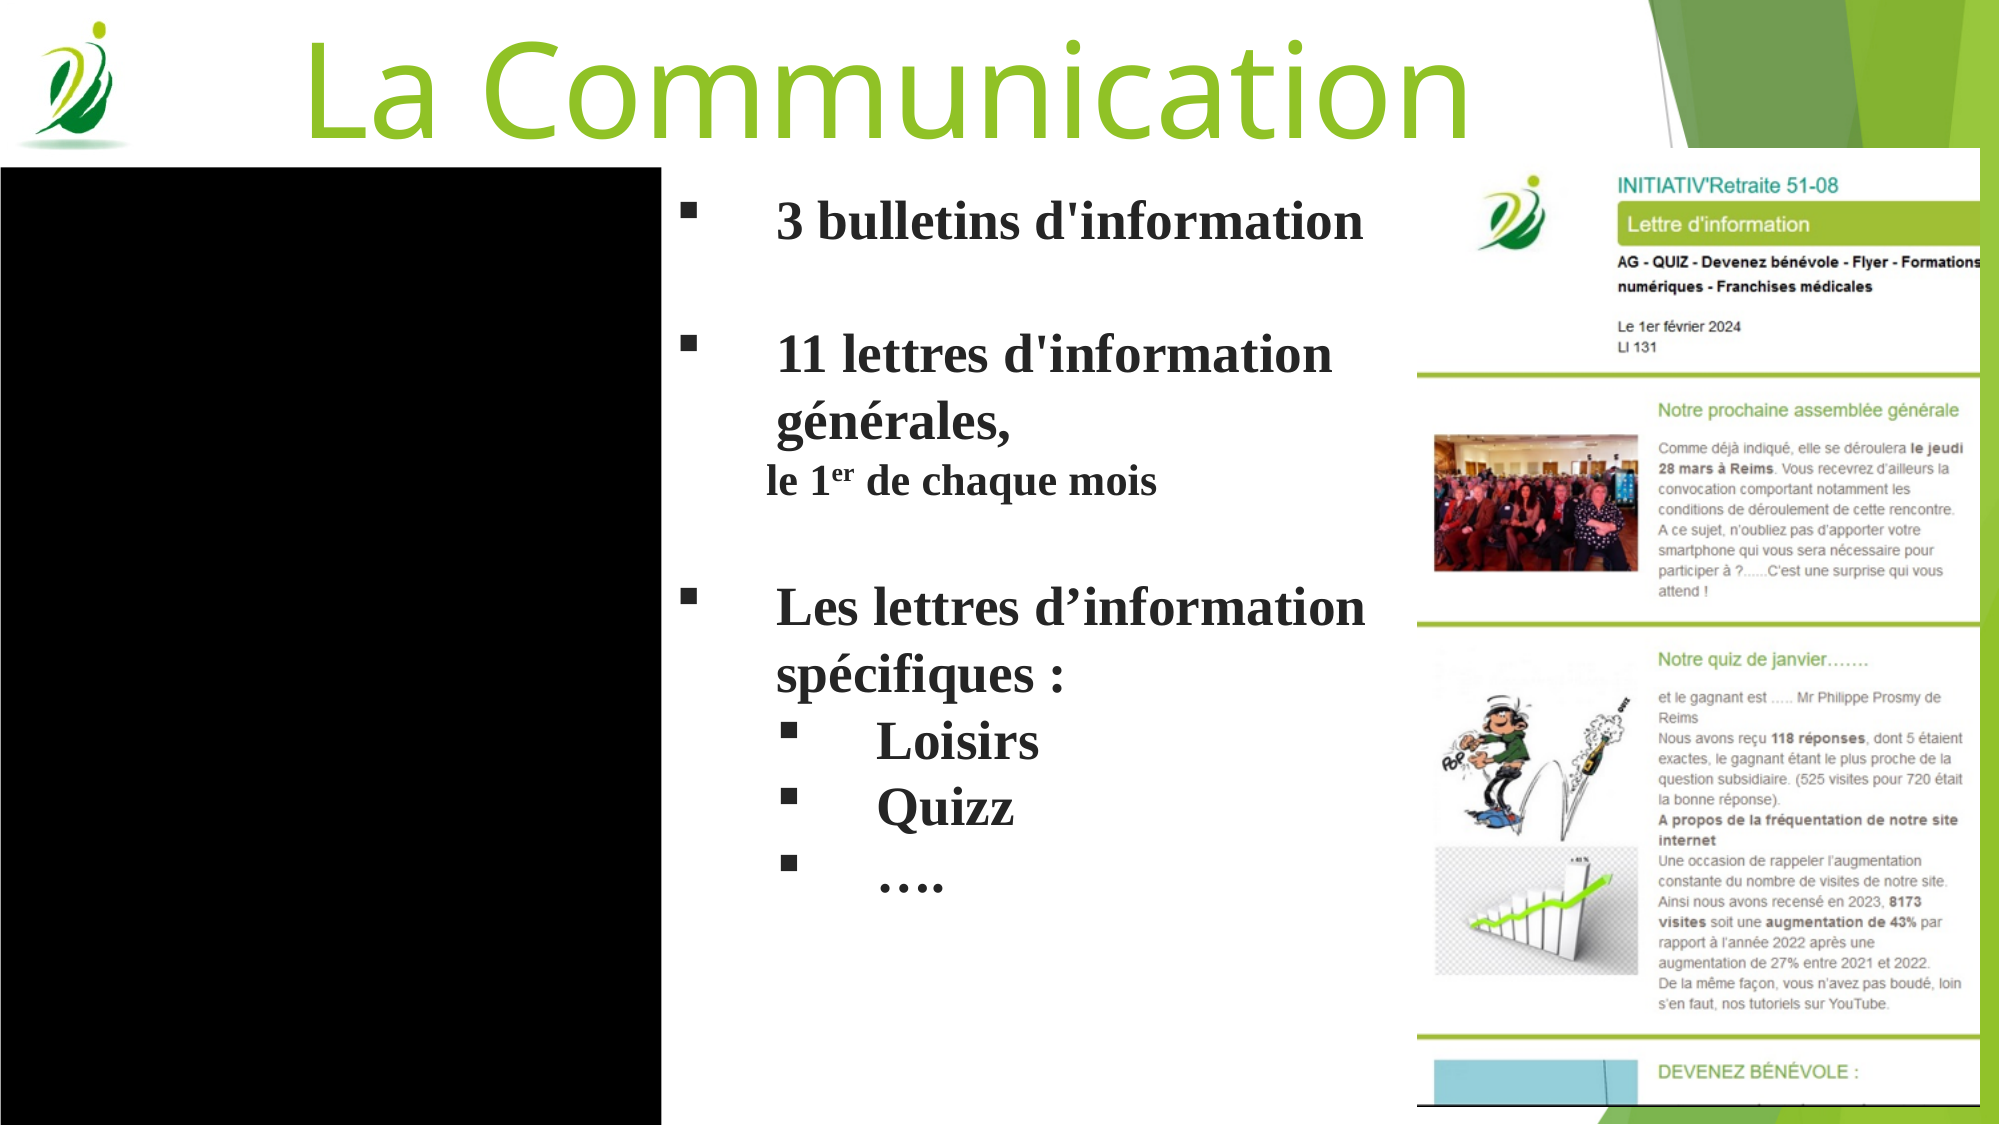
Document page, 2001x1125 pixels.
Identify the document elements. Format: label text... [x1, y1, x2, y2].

text_box 3 bulletins d'information 11 lettres d'information générales, le 1er de chaque mois Les lettres d’information spécifiques : Loisirs Quizz …. [661, 176, 1412, 1101]
text_box [0, 165, 664, 1125]
picture [7, 3, 138, 160]
text_box La Communication [223, 0, 1552, 285]
picture [1417, 0, 1999, 1124]
